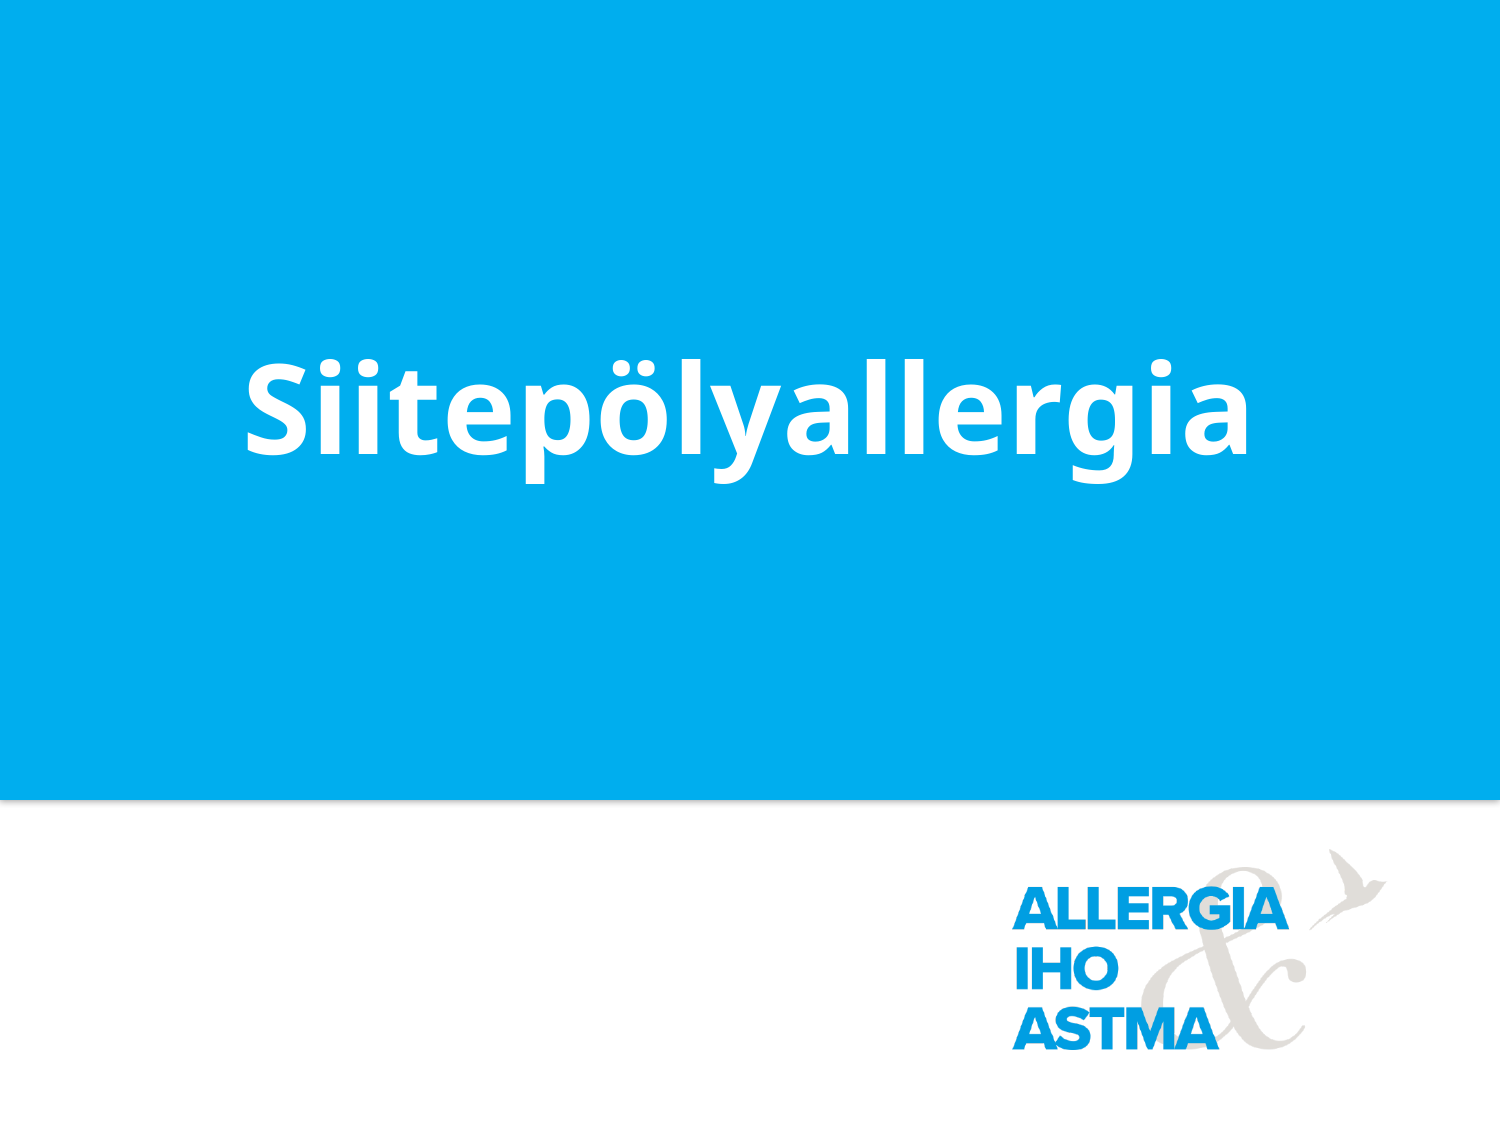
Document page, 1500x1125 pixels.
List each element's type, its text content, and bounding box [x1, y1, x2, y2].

picture [1068, 1016, 1101, 1050]
picture [1012, 849, 1388, 1050]
picture [1030, 900, 1040, 913]
picture [1025, 1044, 1045, 1050]
title Siitepölyallergia [112, 283, 1388, 525]
picture [1192, 1019, 1201, 1034]
picture [1030, 1020, 1040, 1034]
picture [1153, 1025, 1163, 1050]
picture [1138, 1026, 1147, 1050]
picture [1186, 1044, 1207, 1050]
